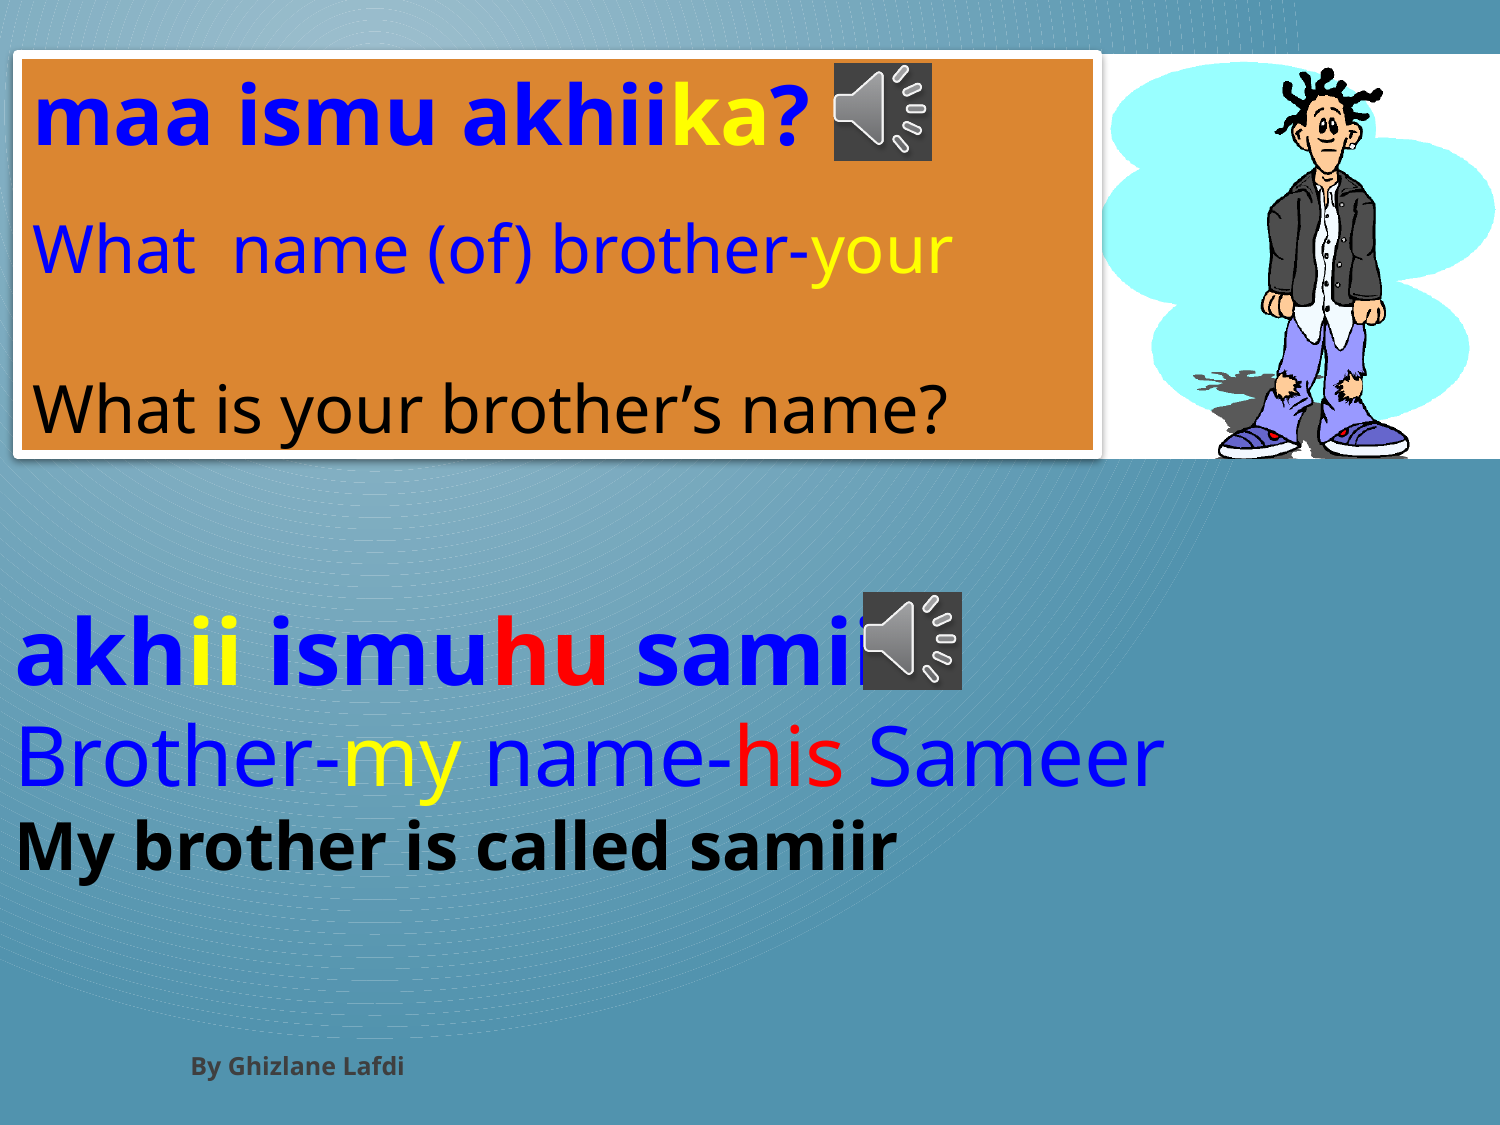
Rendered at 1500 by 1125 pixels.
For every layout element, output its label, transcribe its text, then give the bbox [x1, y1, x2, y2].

text_box akhii ismuhu samiir Brother-my name-his Sameer My brother is called samiir [0, 586, 1394, 936]
picture [862, 591, 963, 692]
picture [1098, 54, 1500, 459]
picture [832, 61, 933, 163]
text_box maa ismu akhiika? What name (of) brother-your What is your brother’s name? [13, 50, 1101, 459]
footer By Ghizlane Lafdi [175, 1042, 1013, 1103]
